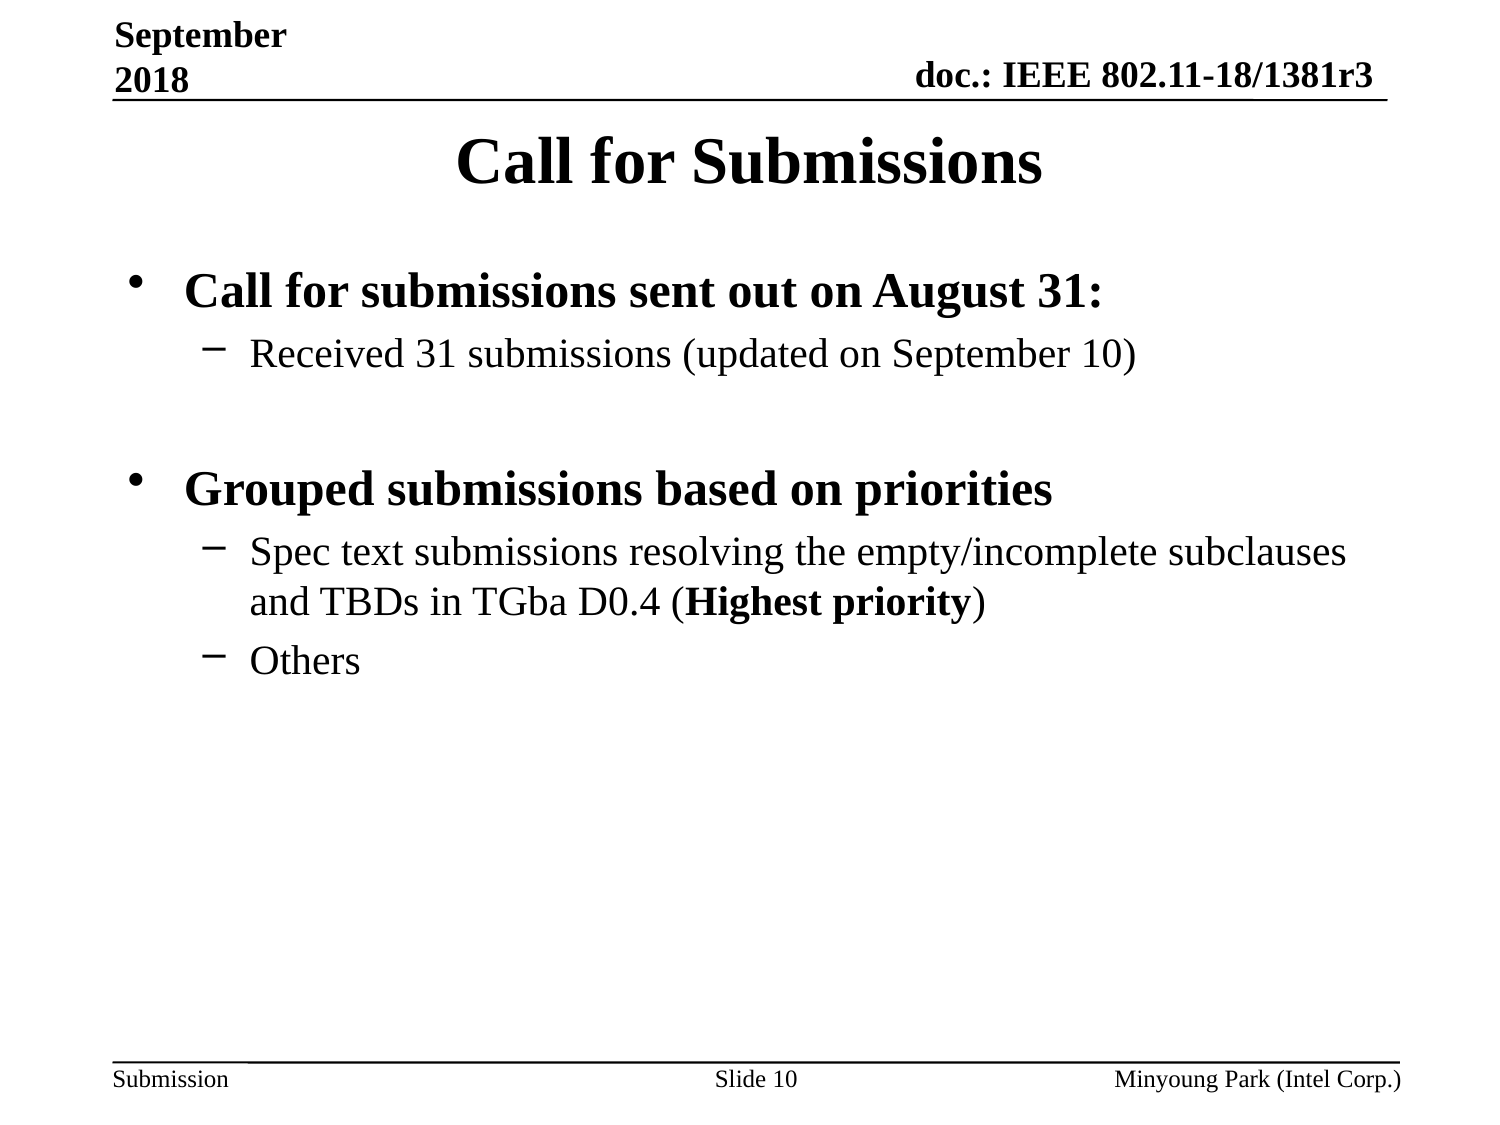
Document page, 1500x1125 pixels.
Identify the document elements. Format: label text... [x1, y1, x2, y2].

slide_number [114, 54, 335, 101]
slide_number Slide 10 [712, 1061, 800, 1093]
footer Minyoung Park (Intel Corp.) [949, 1061, 1402, 1093]
title Call for Submissions [112, 112, 1388, 201]
list Call for submissions sent out on August 31: Received 31 submissions (updated on September 10) Grouped submissions based on priorities Spec text submissions resolving the empty/incomplete subclauses and TBDs in TGba D0.4 (Highest priority) Others [112, 249, 1388, 1063]
